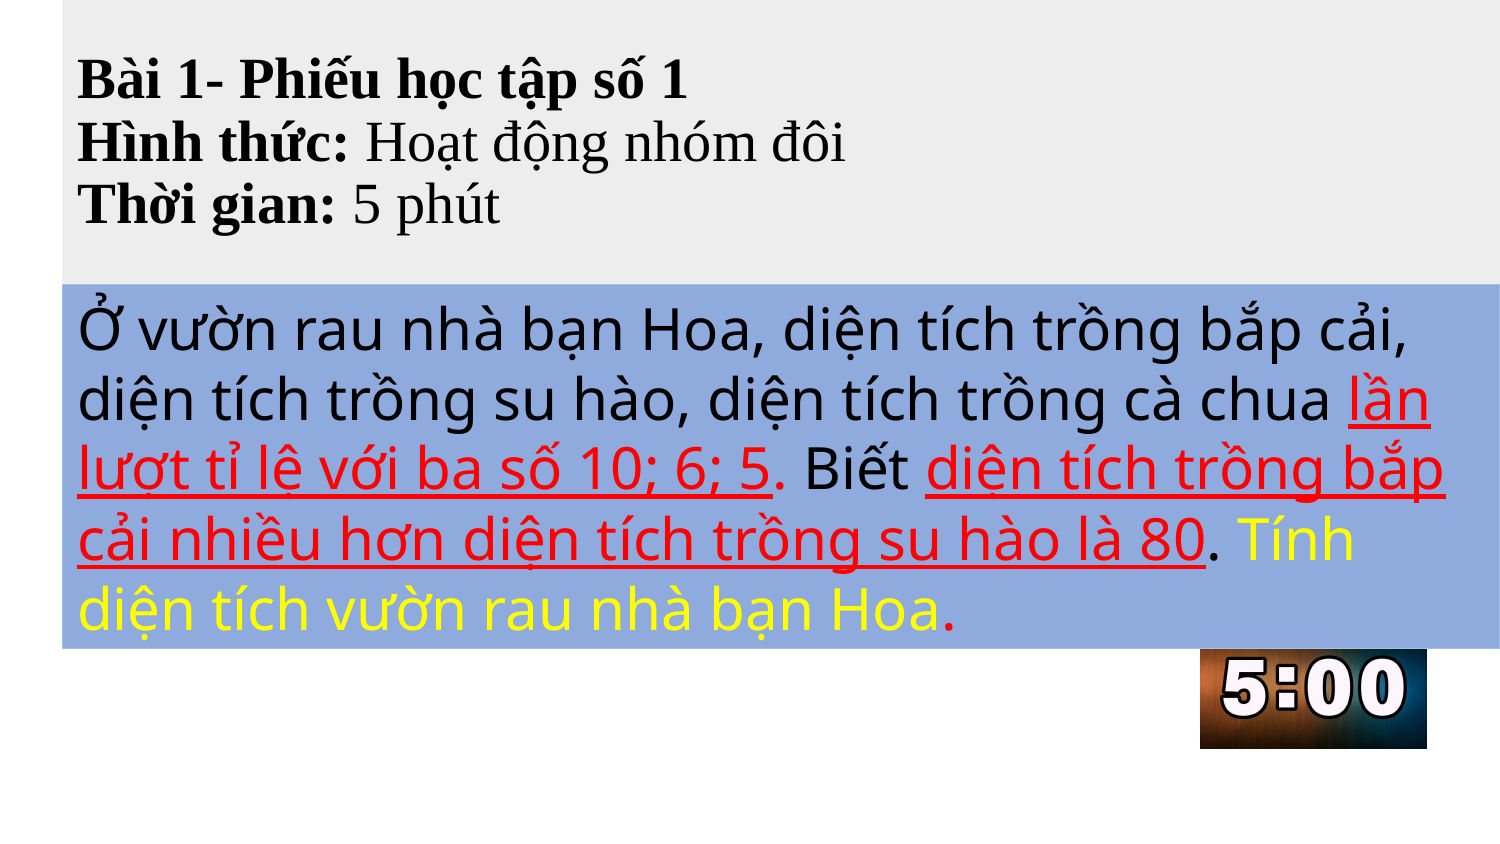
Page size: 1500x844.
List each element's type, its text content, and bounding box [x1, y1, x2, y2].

text_box Ở vườn rau nhà bạn Hoa, diện tích trồng bắp cải, diện tích trồng su hào, diện tích trồng cà chua lần lượt tỉ lệ với ba số 10; 6; 5. Biết diện tích trồng bắp cải nhiều hơn diện tích trồng su hào là 80. Tính diện tích vườn rau nhà bạn Hoa. [62, 284, 1500, 649]
title Bài 1- Phiếu học tập số 1 Hình thức: Hoạt động nhóm đôi Thời gian: 5 phút [62, 0, 1500, 284]
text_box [1199, 621, 1428, 750]
